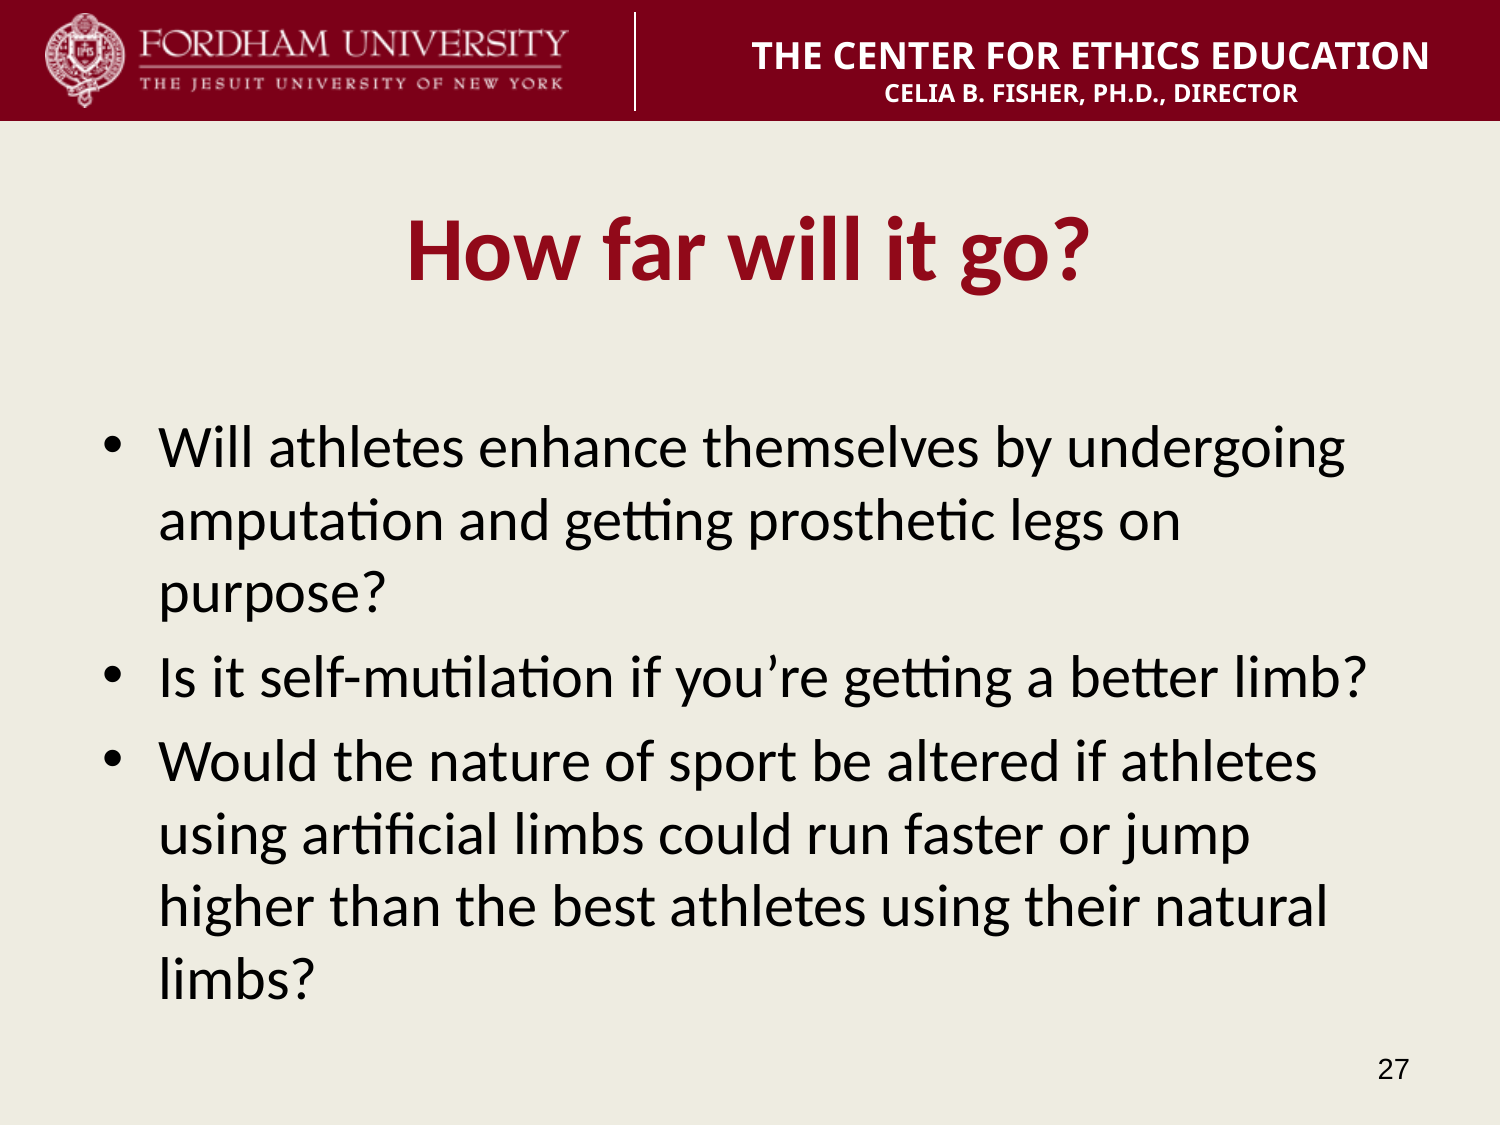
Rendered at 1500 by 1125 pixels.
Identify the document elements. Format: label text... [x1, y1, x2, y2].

picture [45, 1, 569, 108]
slide_number 27 [1074, 1042, 1425, 1103]
title How far will it go? [75, 149, 1425, 338]
list Will athletes enhance themselves by undergoing amputation and getting prosthetic legs on purpose? Is it self-mutilation if you’re getting a better limb? Would the nature of sport be altered if athletes using artificial limbs could run faster or jump higher than the best athletes using their natural limbs? [87, 399, 1425, 1025]
